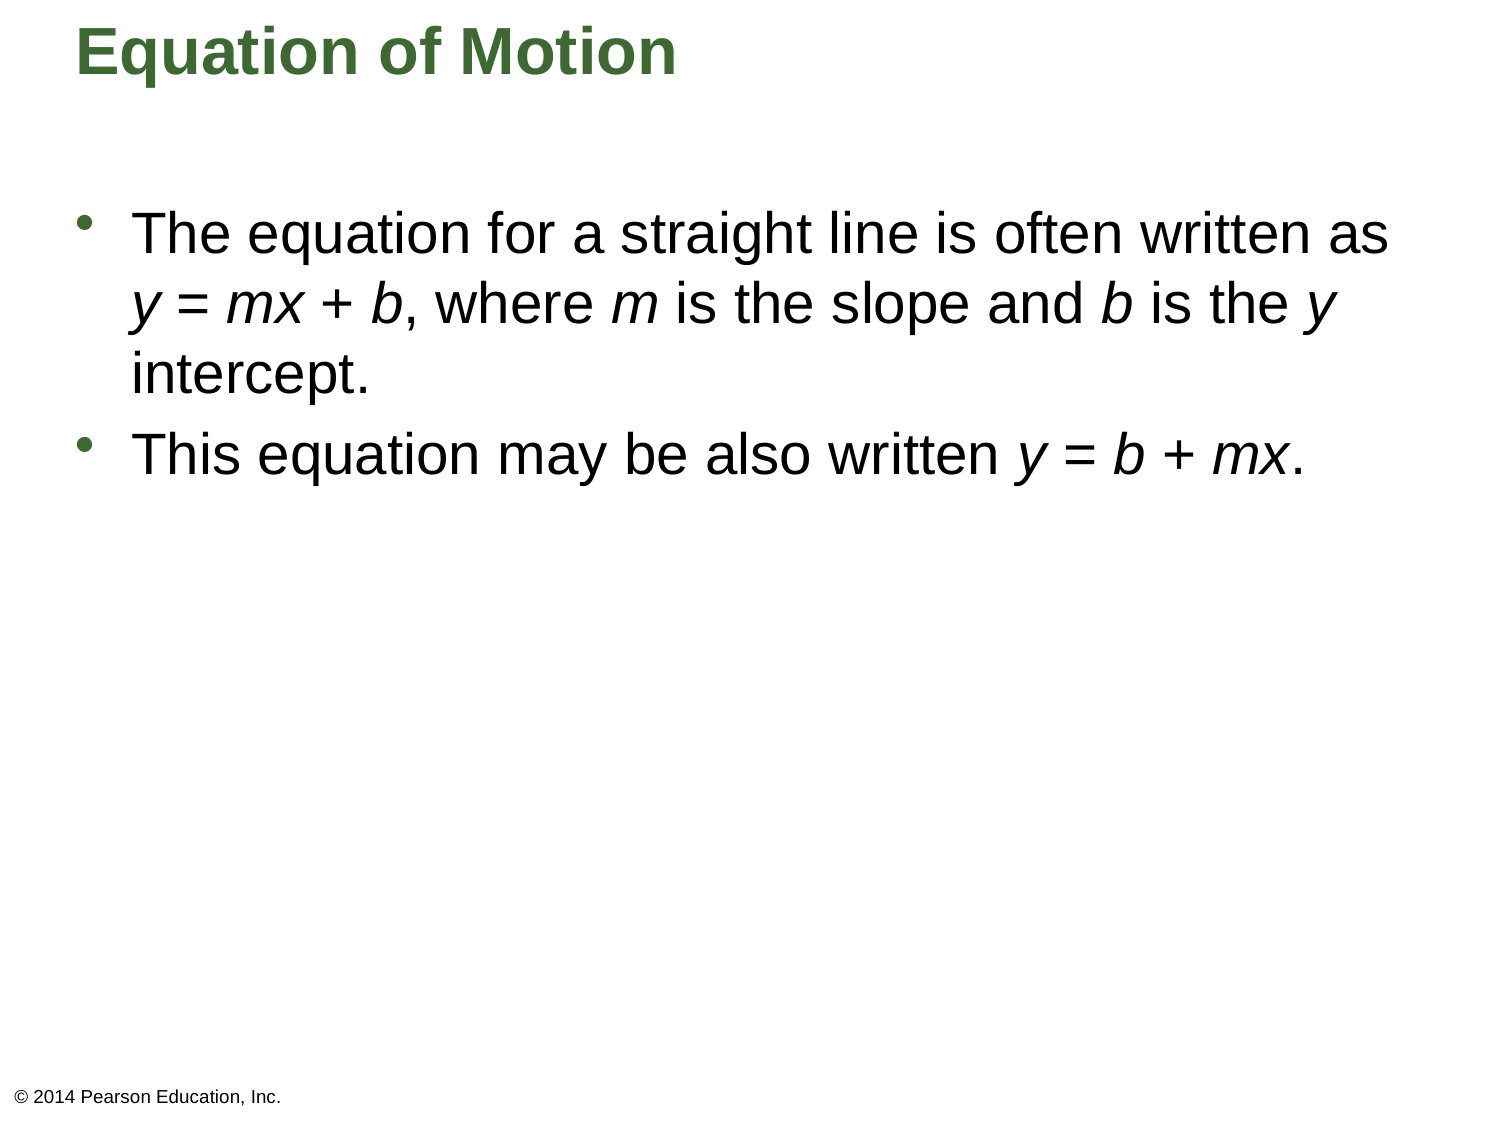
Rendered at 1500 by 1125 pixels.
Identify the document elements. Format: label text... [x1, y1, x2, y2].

footer © 2014 Pearson Education, Inc. [14, 1084, 900, 1115]
list The equation for a straight line is often written as y = mx + b, where m is the slope and b is the y intercept. This equation may be also written y = b + mx. [59, 187, 1410, 1025]
title Equation of Motion [0, 0, 1500, 96]
